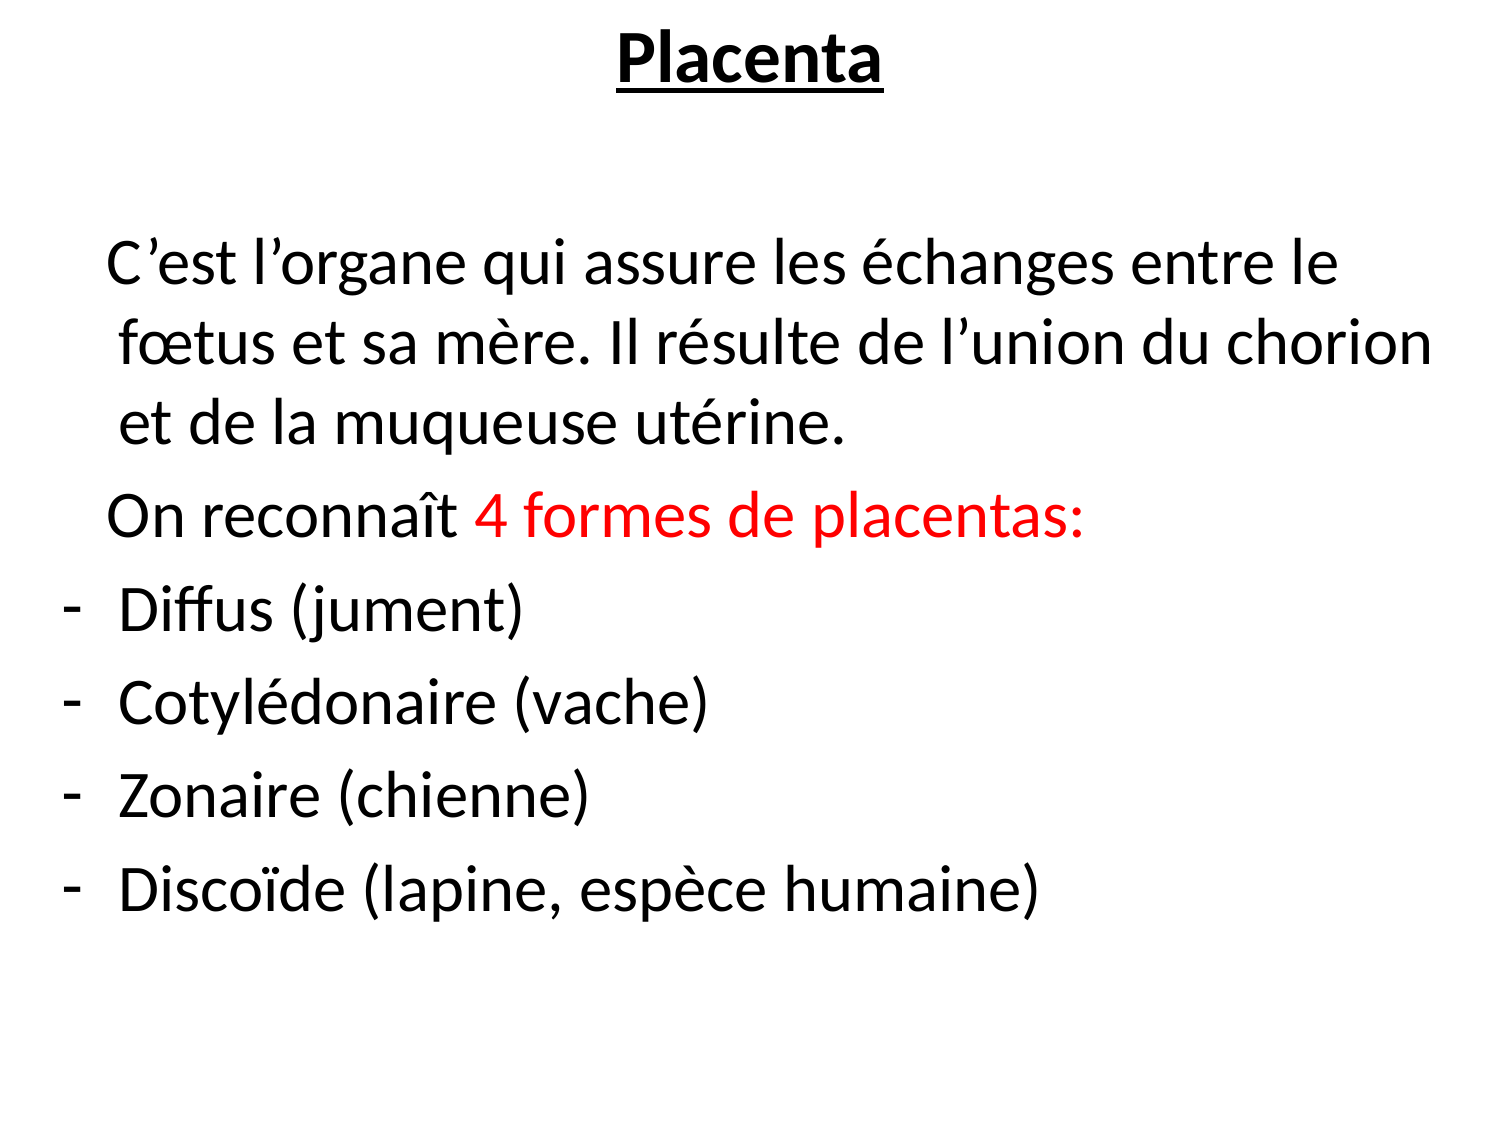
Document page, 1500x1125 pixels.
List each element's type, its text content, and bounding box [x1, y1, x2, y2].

list C’est l’organe qui assure les échanges entre le fœtus et sa mère. Il résulte de l’union du chorion et de la muqueuse utérine. On reconnaît 4 formes de placentas: Diffus (jument) Cotylédonaire (vache) Zonaire (chienne) Discoïde (lapine, espèce humaine) [46, 117, 1465, 1079]
title Placenta [75, 0, 1425, 106]
